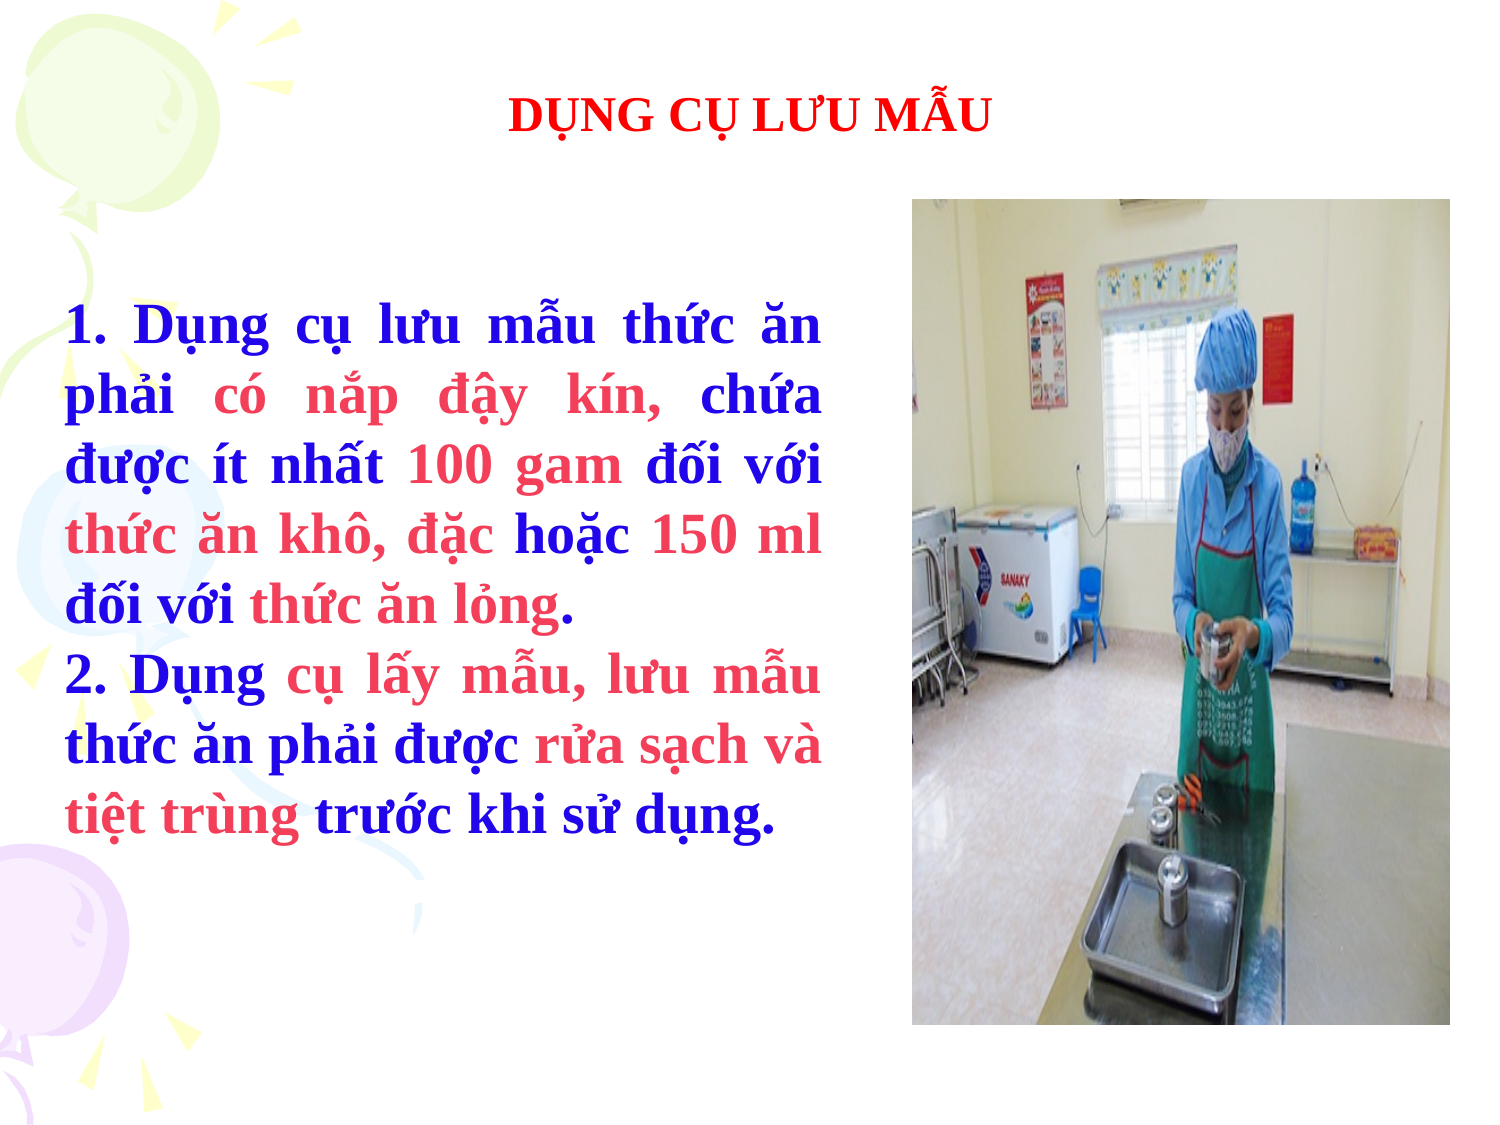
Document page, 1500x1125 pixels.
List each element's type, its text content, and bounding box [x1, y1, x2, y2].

picture [912, 199, 1451, 1026]
title DỤNG CỤ LƯU MẪU [74, 62, 1428, 151]
text_box 1. Dụng cụ lưu mẫu thức ăn phải có nắp đậy kín, chứa được ít nhất 100 gam đối với thức ăn khô, đặc hoặc 150 ml đối với thức ăn lỏng. 2. Dụng cụ lấy mẫu, lưu mẫu thức ăn phải được rửa sạch và tiệt trùng trước khi sử dụng. [50, 278, 838, 853]
